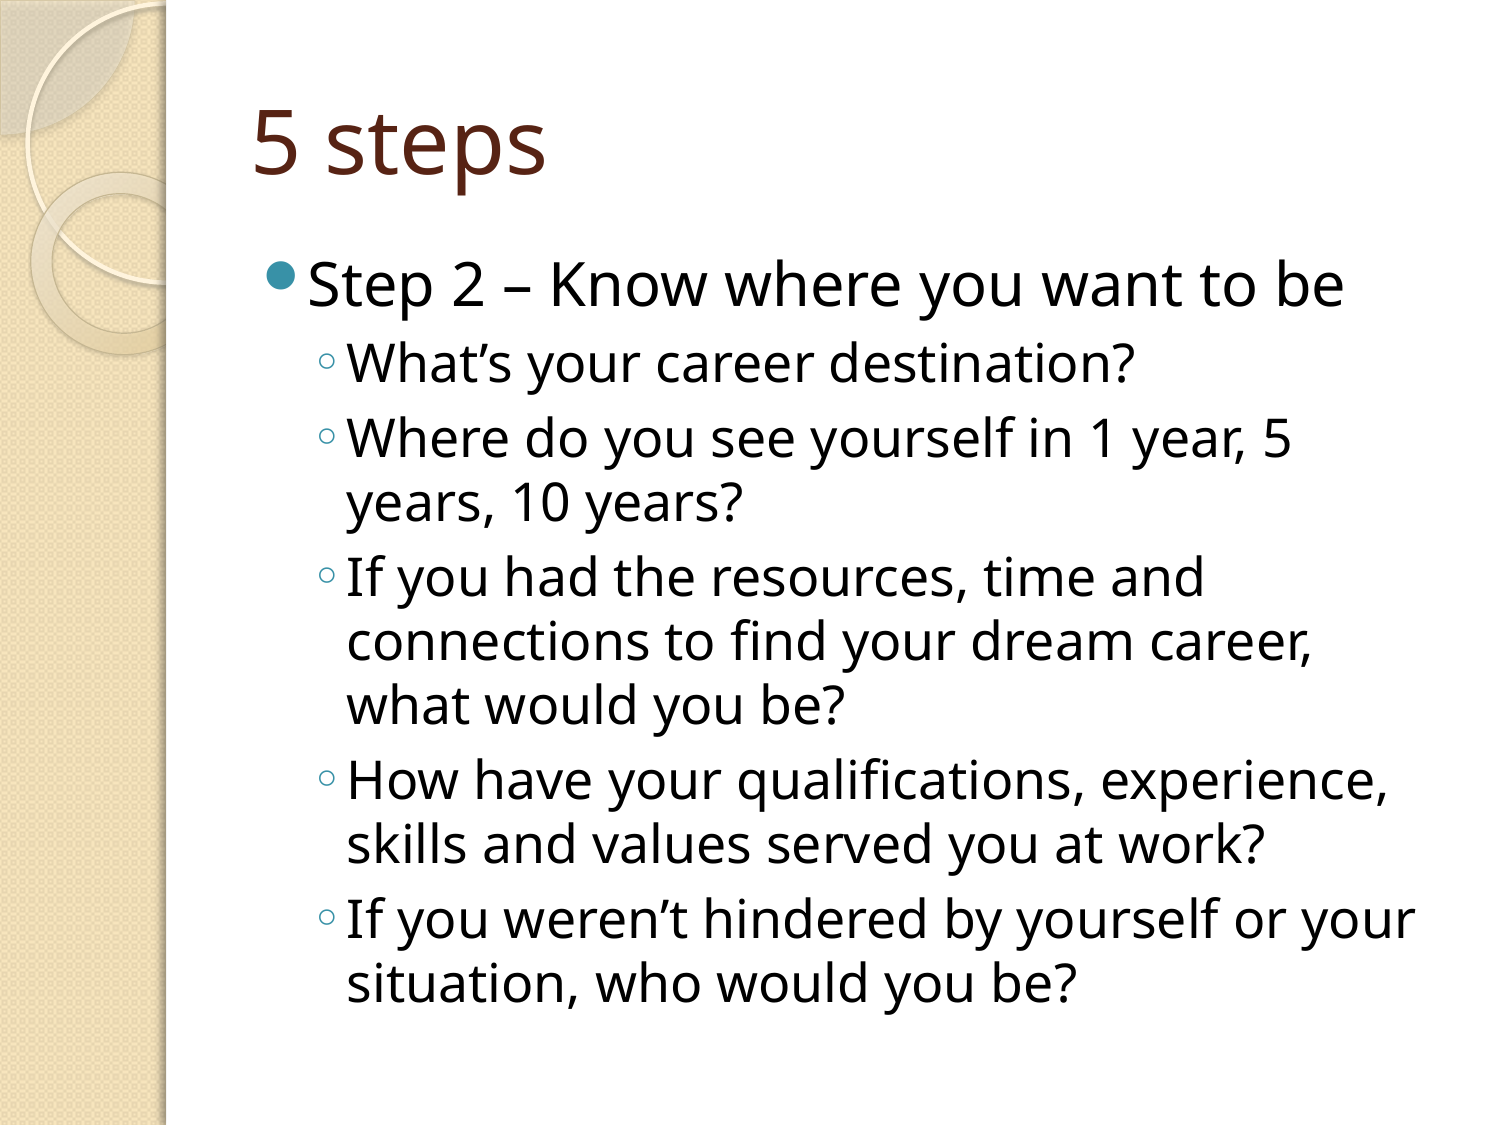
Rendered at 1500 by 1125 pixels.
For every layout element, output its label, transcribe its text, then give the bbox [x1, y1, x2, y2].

list Step 2 – Know where you want to be What’s your career destination? Where do you see yourself in 1 year, 5 years, 10 years? If you had the resources, time and connections to find your dream career, what would you be? How have your qualifications, experience, skills and values served you at work? If you weren’t hindered by yourself or your situation, who would you be? [235, 237, 1466, 1025]
title 5 steps [235, 45, 1466, 233]
